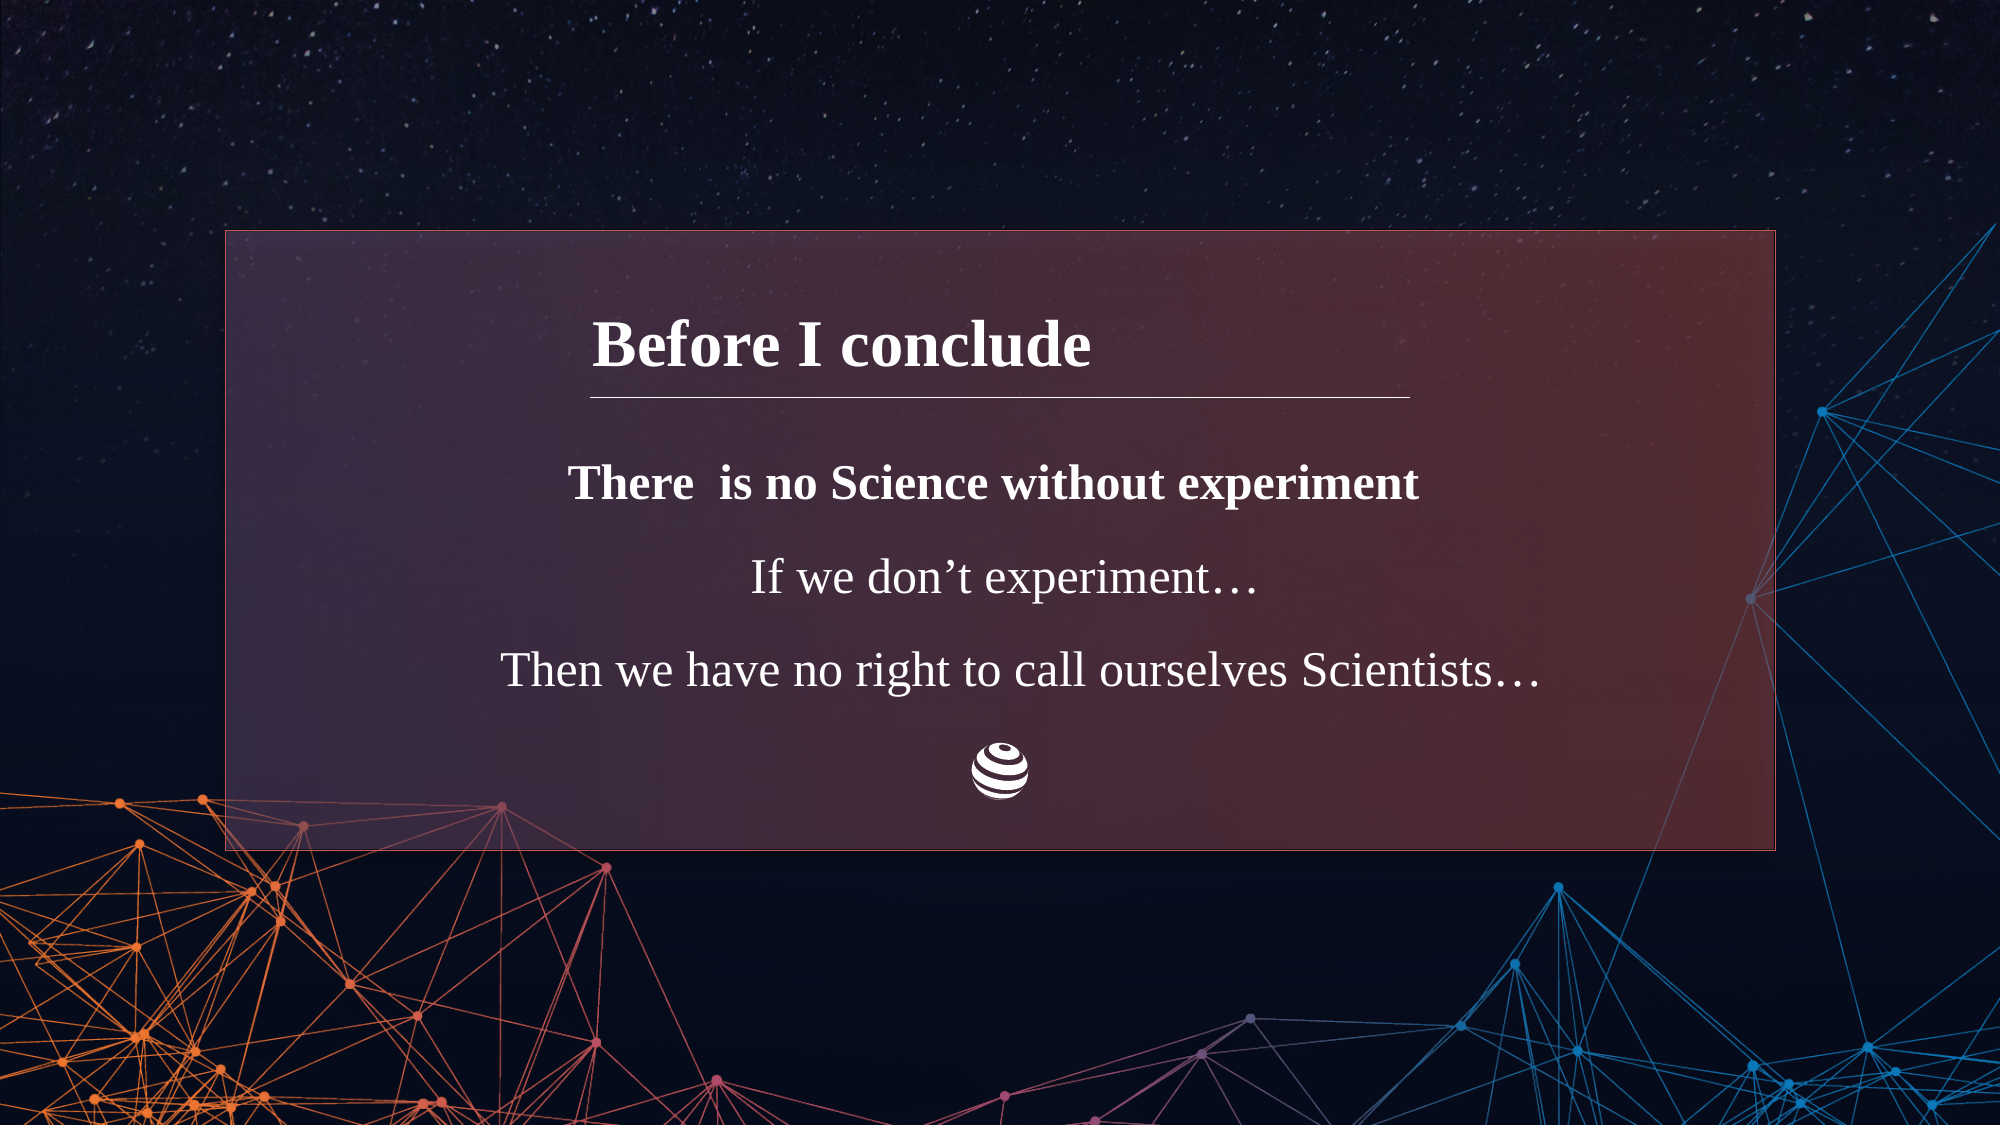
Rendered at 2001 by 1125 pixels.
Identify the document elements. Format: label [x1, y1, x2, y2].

text_box [971, 742, 1029, 801]
picture [0, 0, 2000, 1125]
